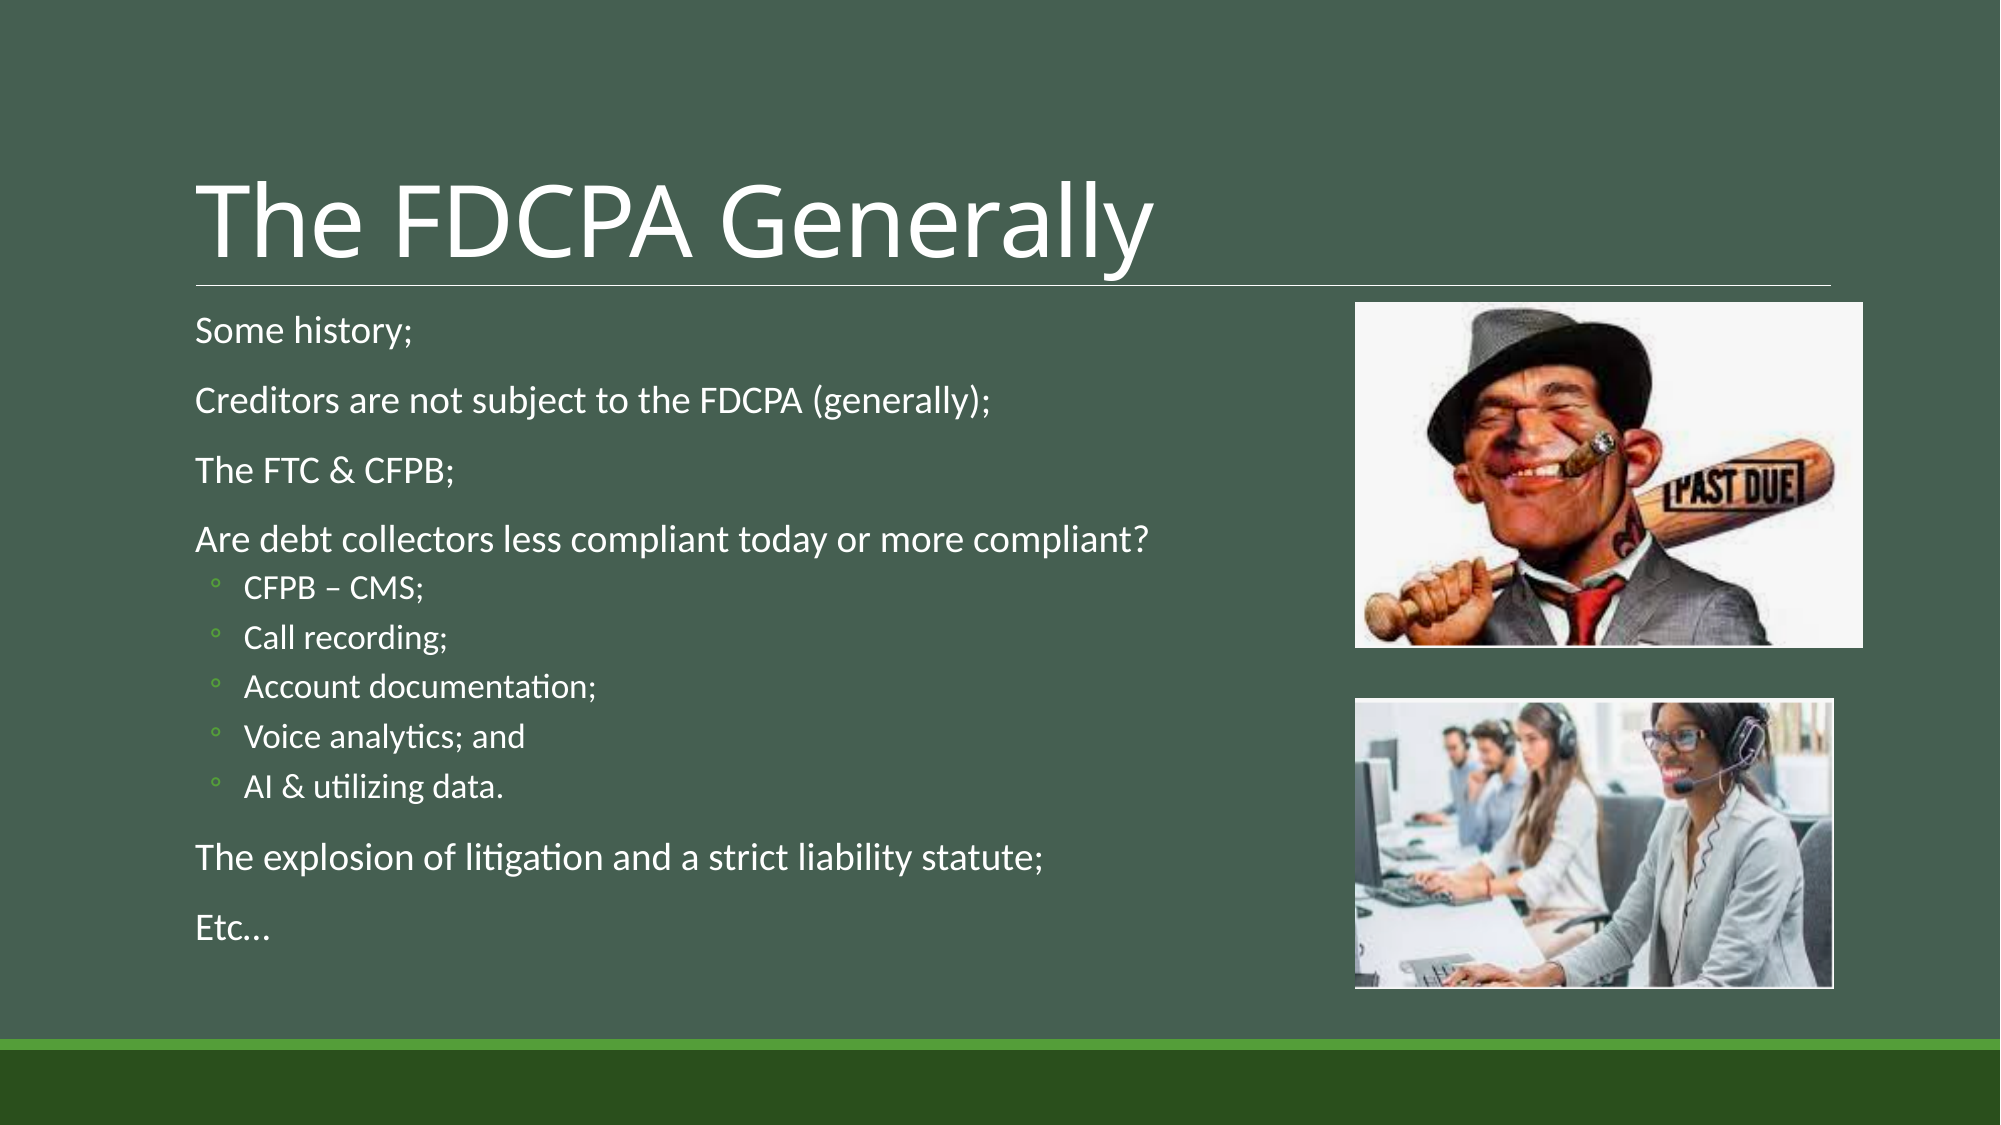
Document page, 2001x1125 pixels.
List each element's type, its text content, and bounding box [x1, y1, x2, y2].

picture [1355, 302, 1863, 649]
title The FDCPA Generally [180, 47, 1830, 285]
list Some history; Creditors are not subject to the FDCPA (generally); The FTC & CFPB; Are debt collectors less compliant today or more compliant? CFPB – CMS; Call recording; Account documentation; Voice analytics; and AI & utilizing data. The explosion of litigation and a strict liability statute; Etc… [180, 302, 1830, 963]
picture [1355, 697, 1835, 989]
